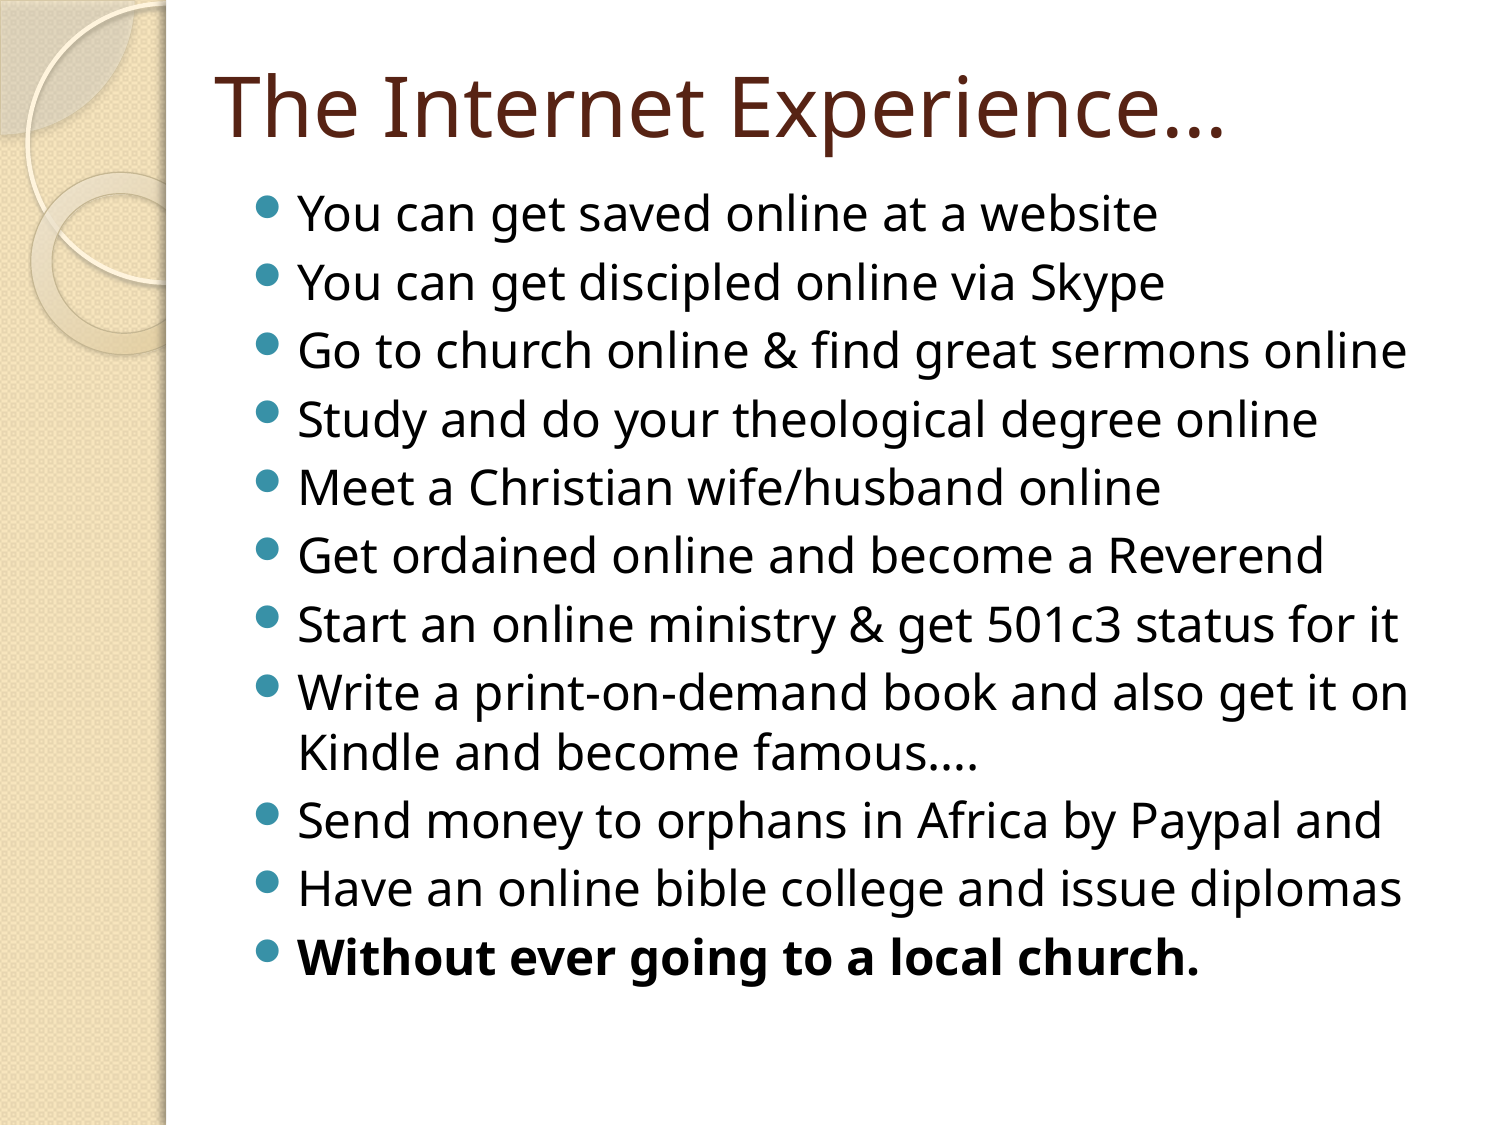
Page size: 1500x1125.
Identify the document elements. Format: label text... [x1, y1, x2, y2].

title The Internet Experience… [200, 45, 1300, 163]
list You can get saved online at a website You can get discipled online via Skype Go to church online & find great sermons online Study and do your theological degree online Meet a Christian wife/husband online Get ordained online and become a Reverend Start an online ministry & get 501c3 status for it Write a print-on-demand book and also get it on Kindle and become famous…. Send money to orphans in Africa by Paypal and Have an online bible college and issue diplomas Without ever going to a local church. [225, 174, 1438, 1062]
